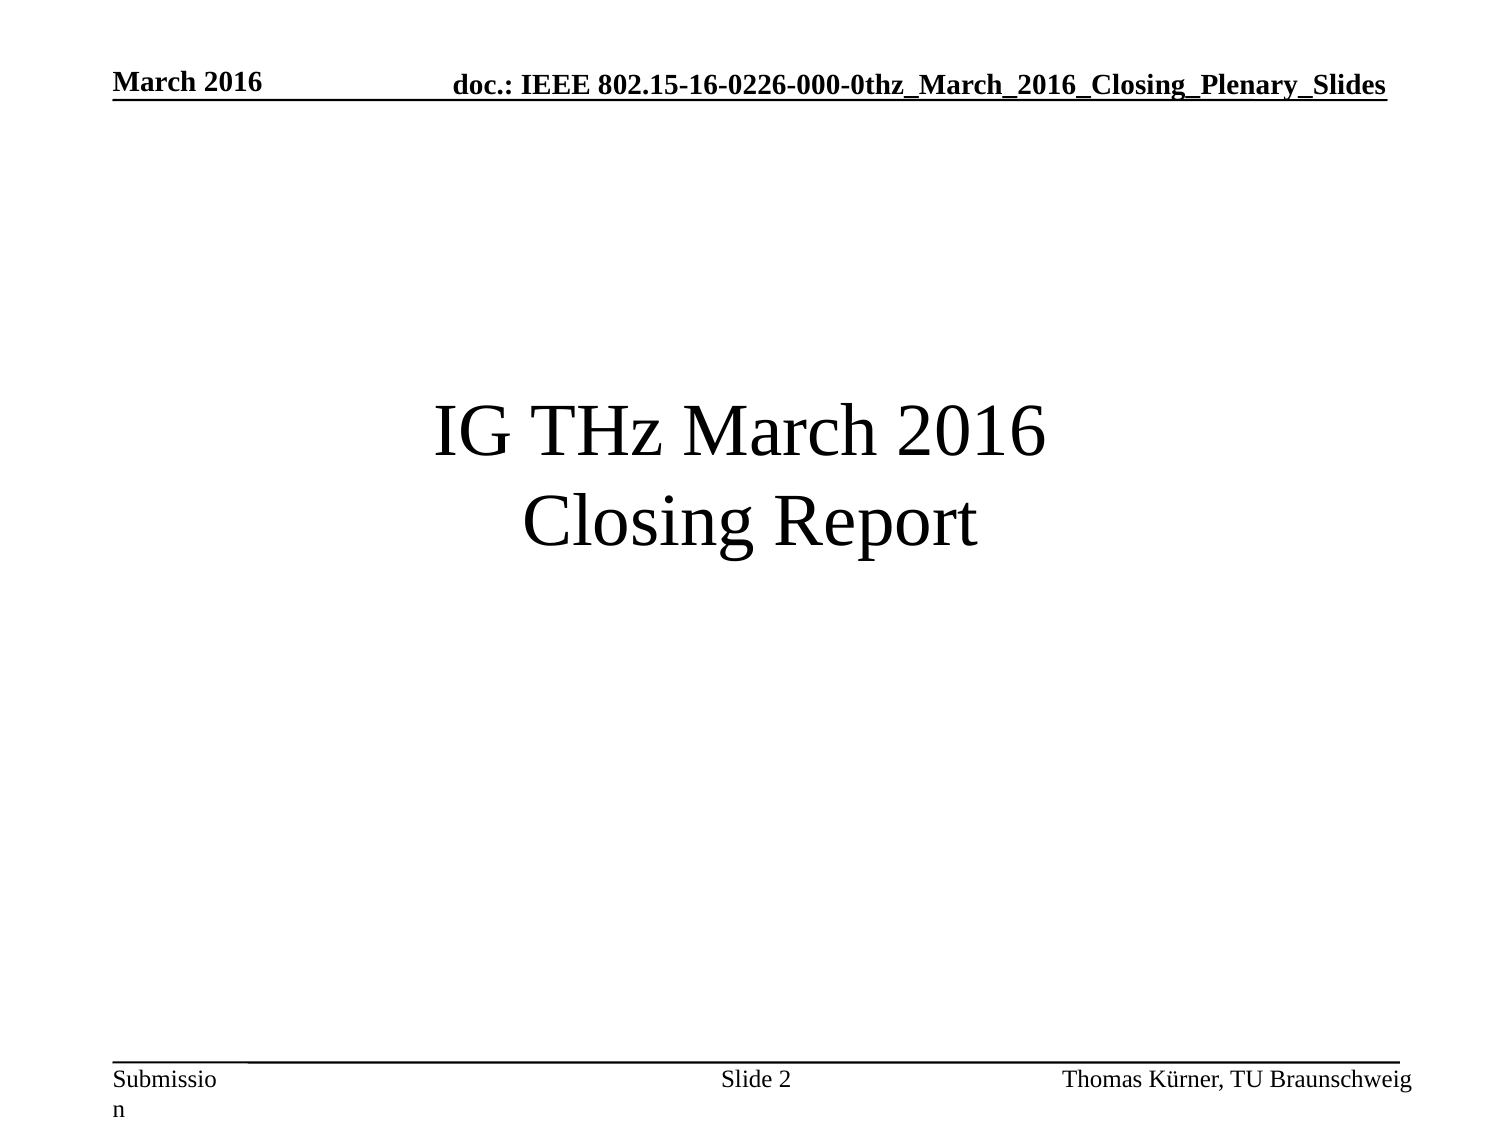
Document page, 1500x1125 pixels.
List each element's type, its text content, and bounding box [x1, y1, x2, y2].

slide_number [112, 61, 376, 98]
title IG THz March 2016 Closing Report [112, 349, 1388, 591]
slide_number Slide 2 [712, 1061, 800, 1093]
footer Thomas Kürner, TU Braunschweig [899, 1061, 1413, 1093]
